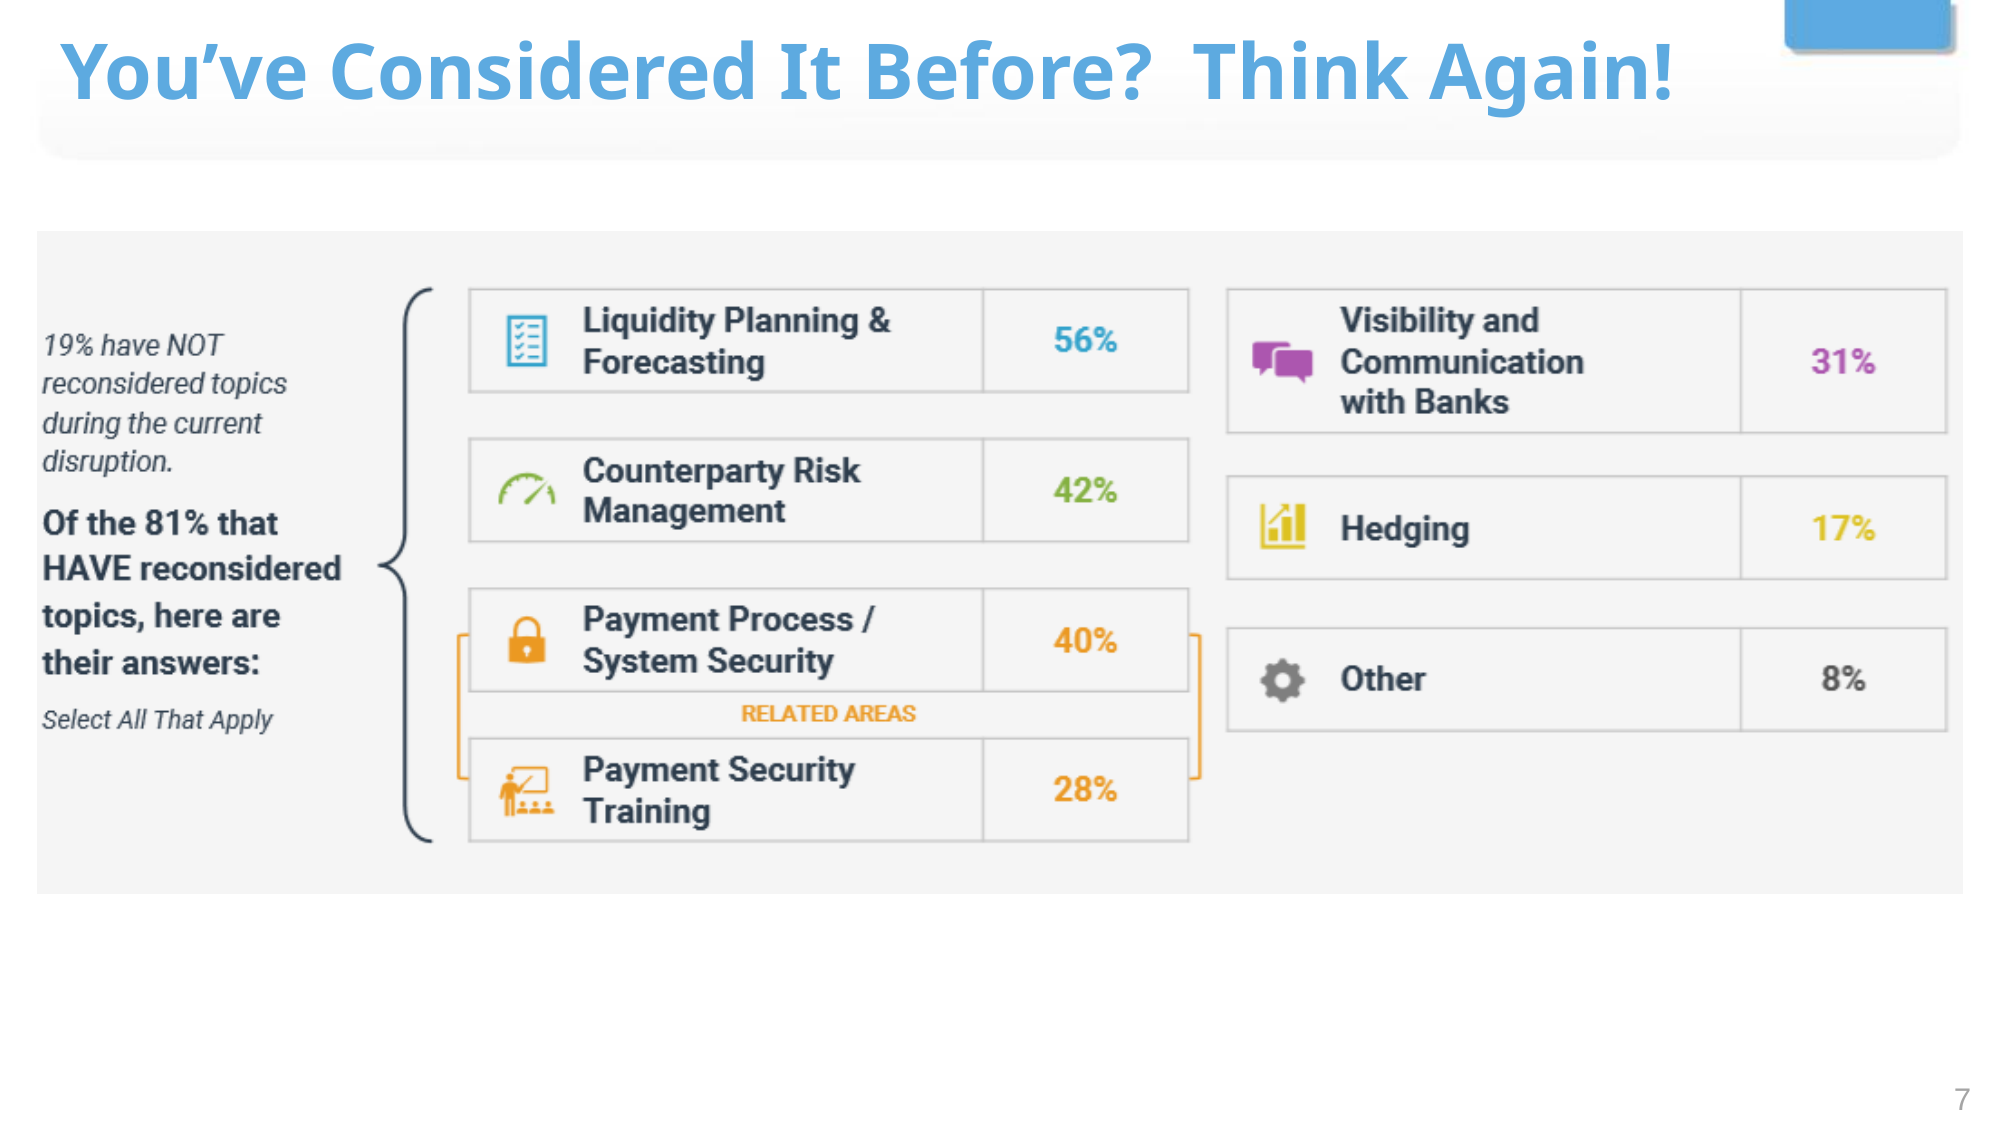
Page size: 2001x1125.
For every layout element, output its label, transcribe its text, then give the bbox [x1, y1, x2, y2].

picture [0, 0, 2000, 172]
picture [37, 230, 1963, 894]
title You’ve Considered It Before? Think Again! [45, 0, 1771, 150]
